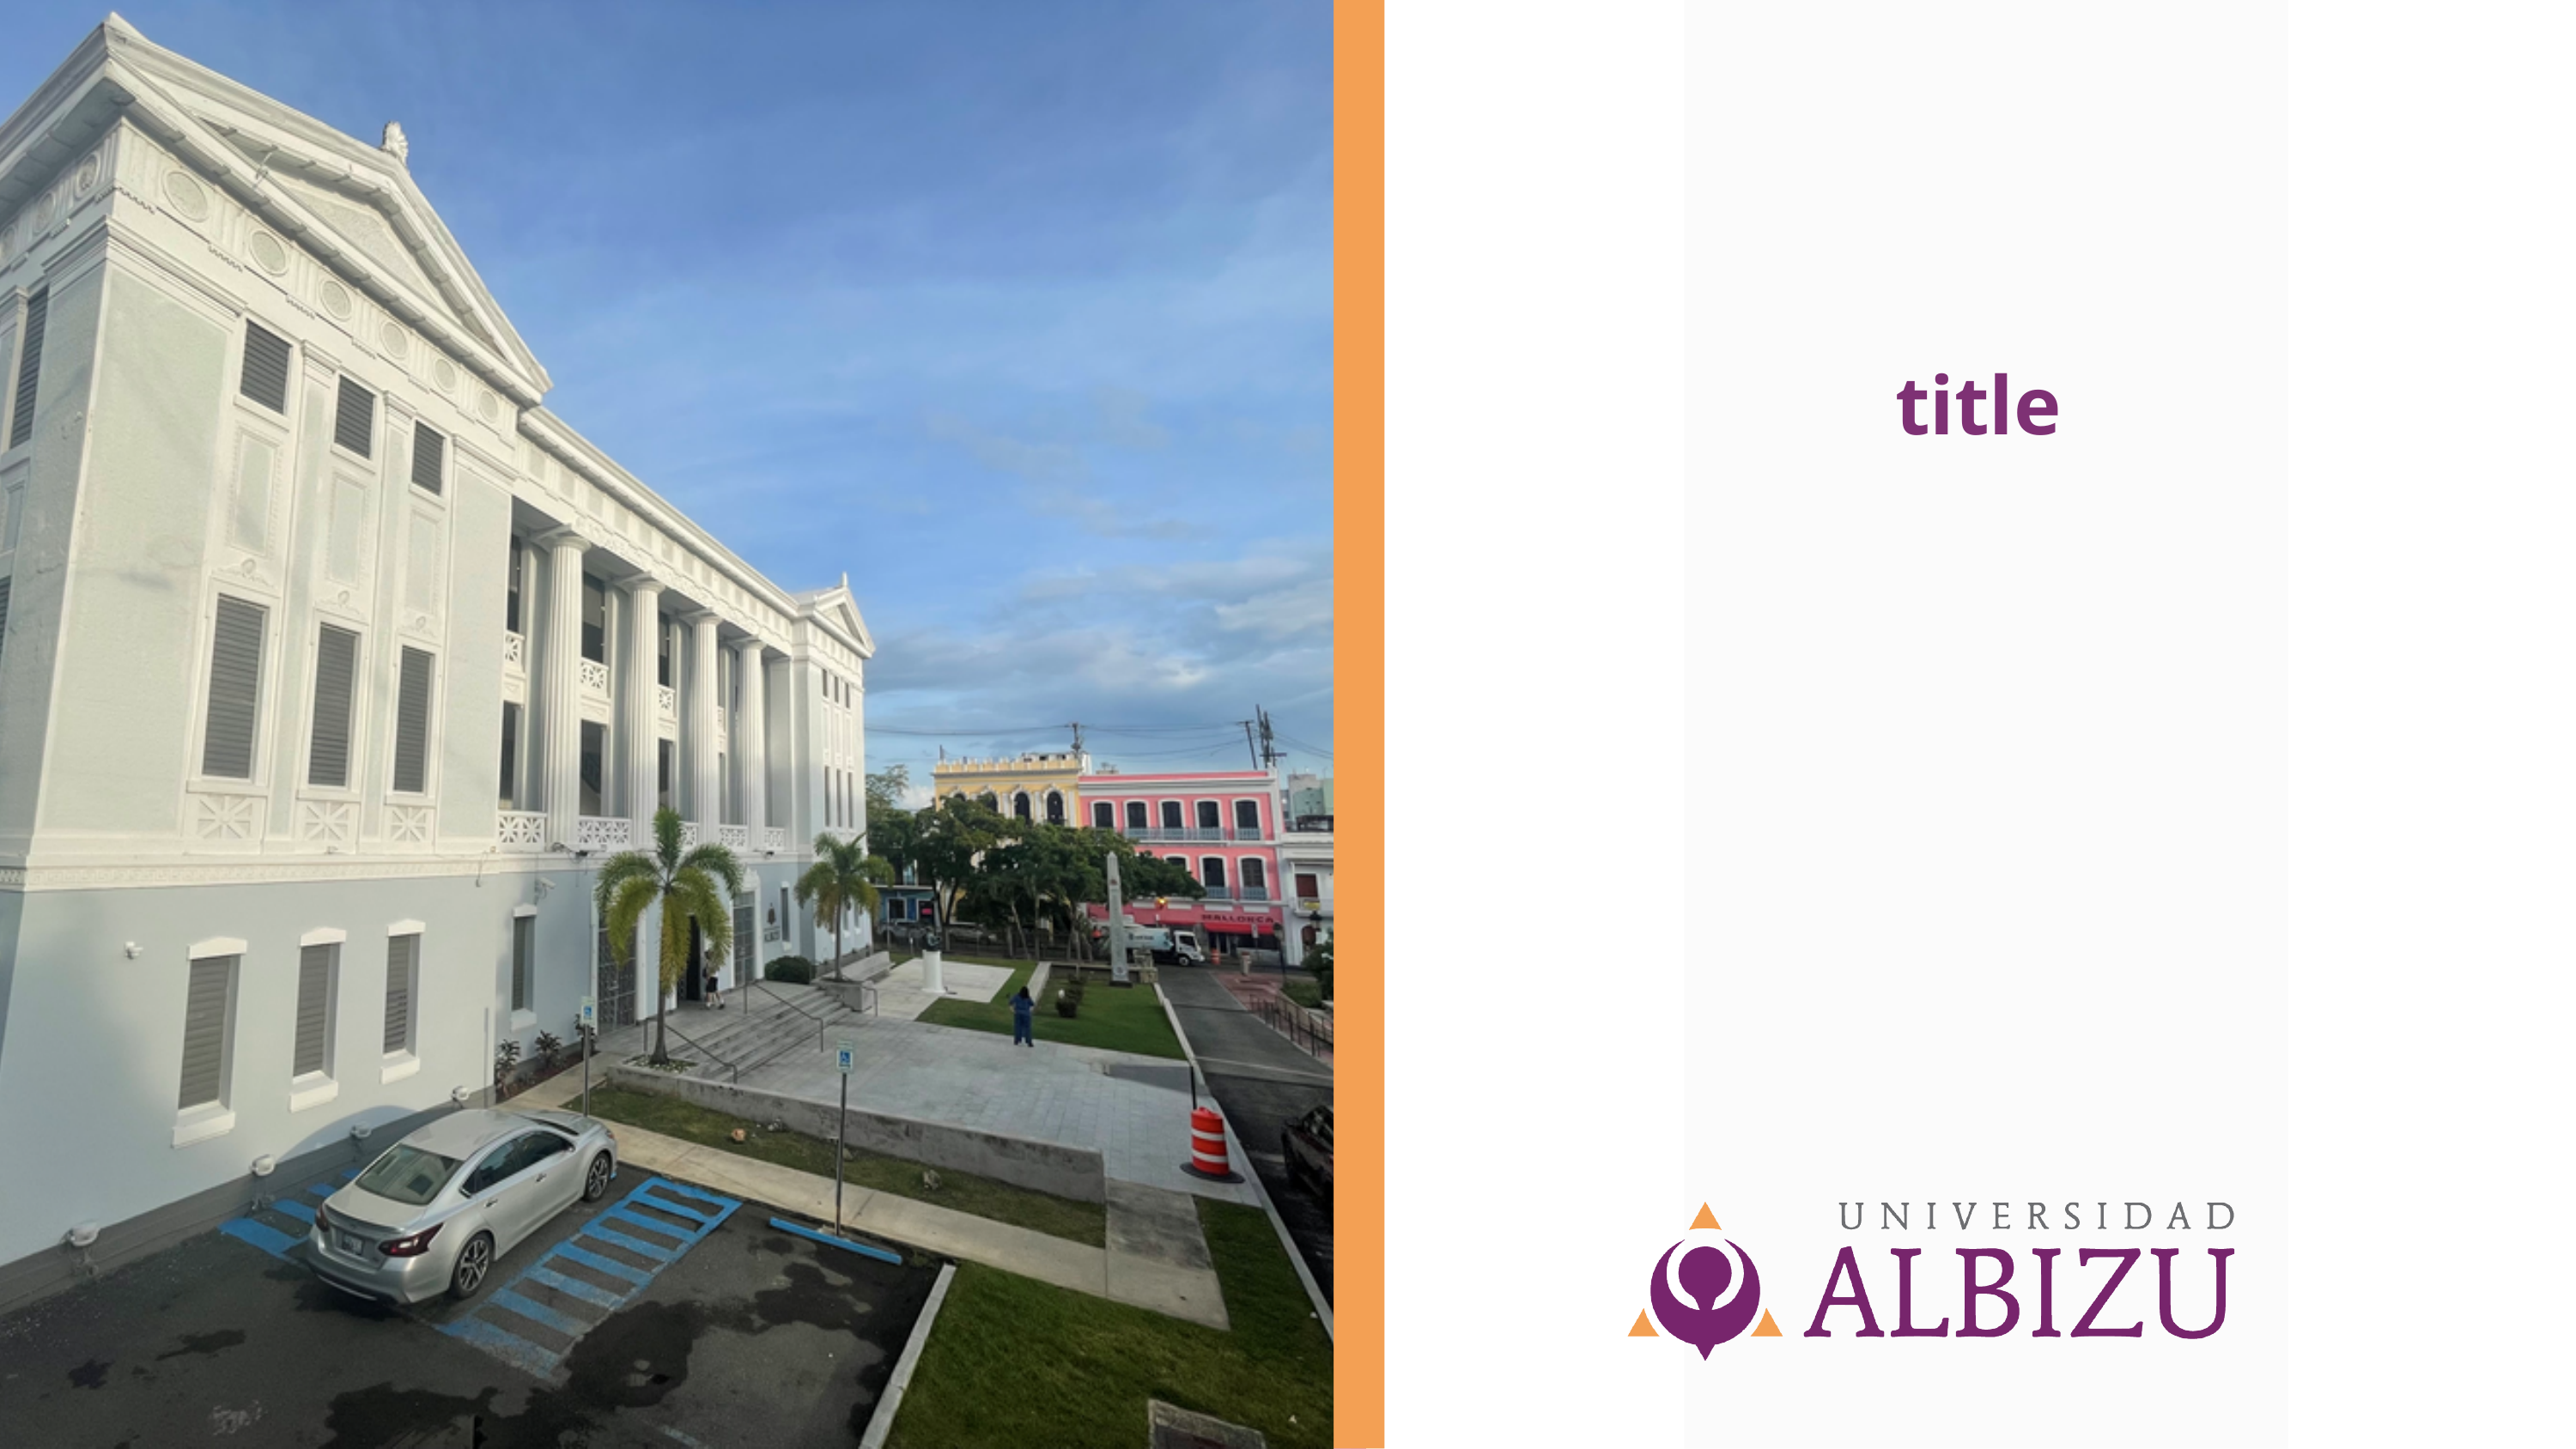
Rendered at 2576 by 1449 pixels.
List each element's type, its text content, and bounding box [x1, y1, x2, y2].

picture [0, 0, 1334, 1449]
text_box title [1406, 306, 2551, 451]
picture [1569, 1143, 2293, 1419]
text_box [1334, 0, 1386, 1449]
